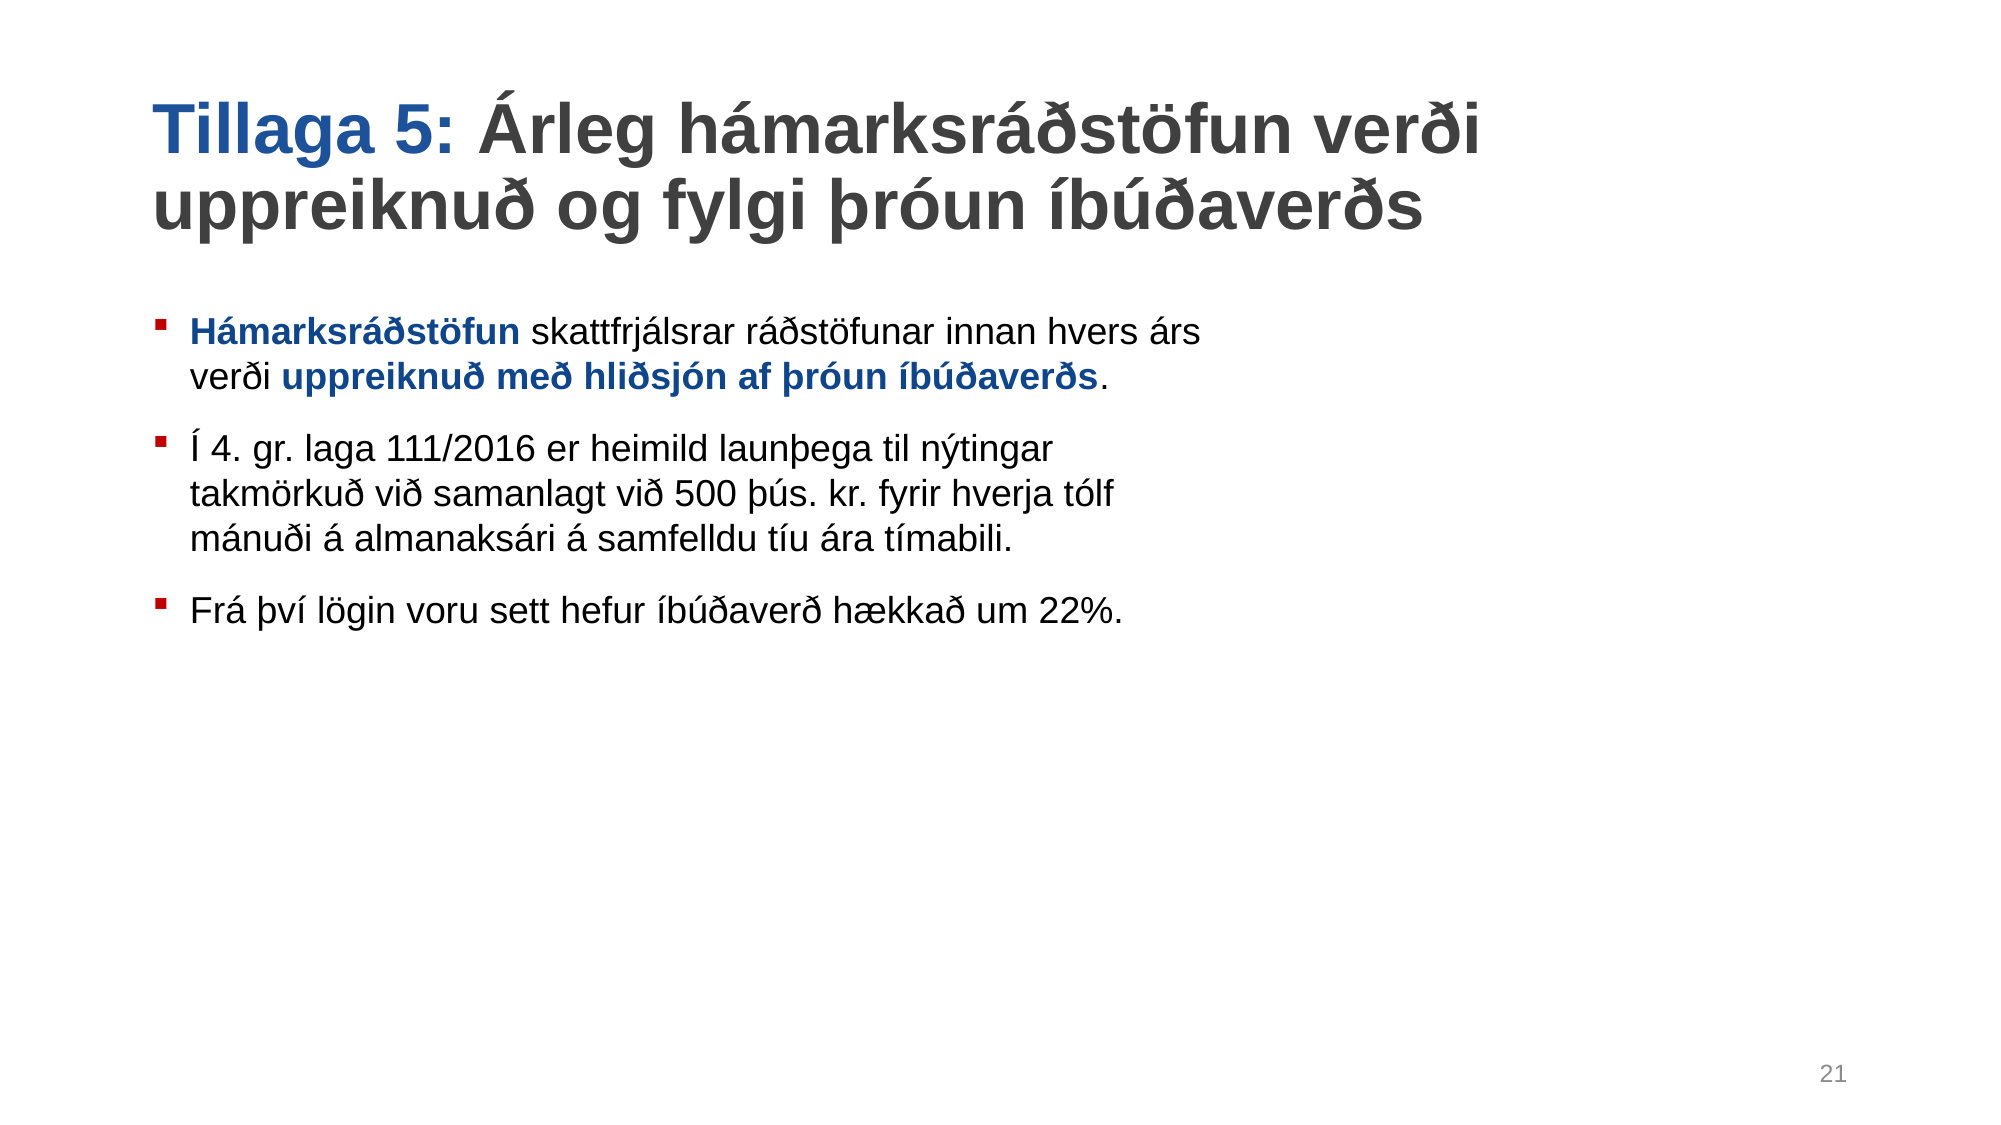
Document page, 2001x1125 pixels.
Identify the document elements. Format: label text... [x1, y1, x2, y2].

title Tillaga 5: Árleg hámarksráðstöfun verði uppreiknuð og fylgi þróun íbúðaverðs [137, 59, 1863, 278]
list Hámarksráðstöfun skattfrjálsrar ráðstöfunar innan hvers árs verði uppreiknuð með hliðsjón af þróun íbúðaverðs. Í 4. gr. laga 111/2016 er heimild launþega til nýtingar takmörkuð við samanlagt við 500 þús. kr. fyrir hverja tólf mánuði á almanaksári á samfelldu tíu ára tímabili. Frá því lögin voru sett hefur íbúðaverð hækkað um 22%. [137, 299, 1237, 1014]
slide_number 20 [1412, 1042, 1863, 1103]
